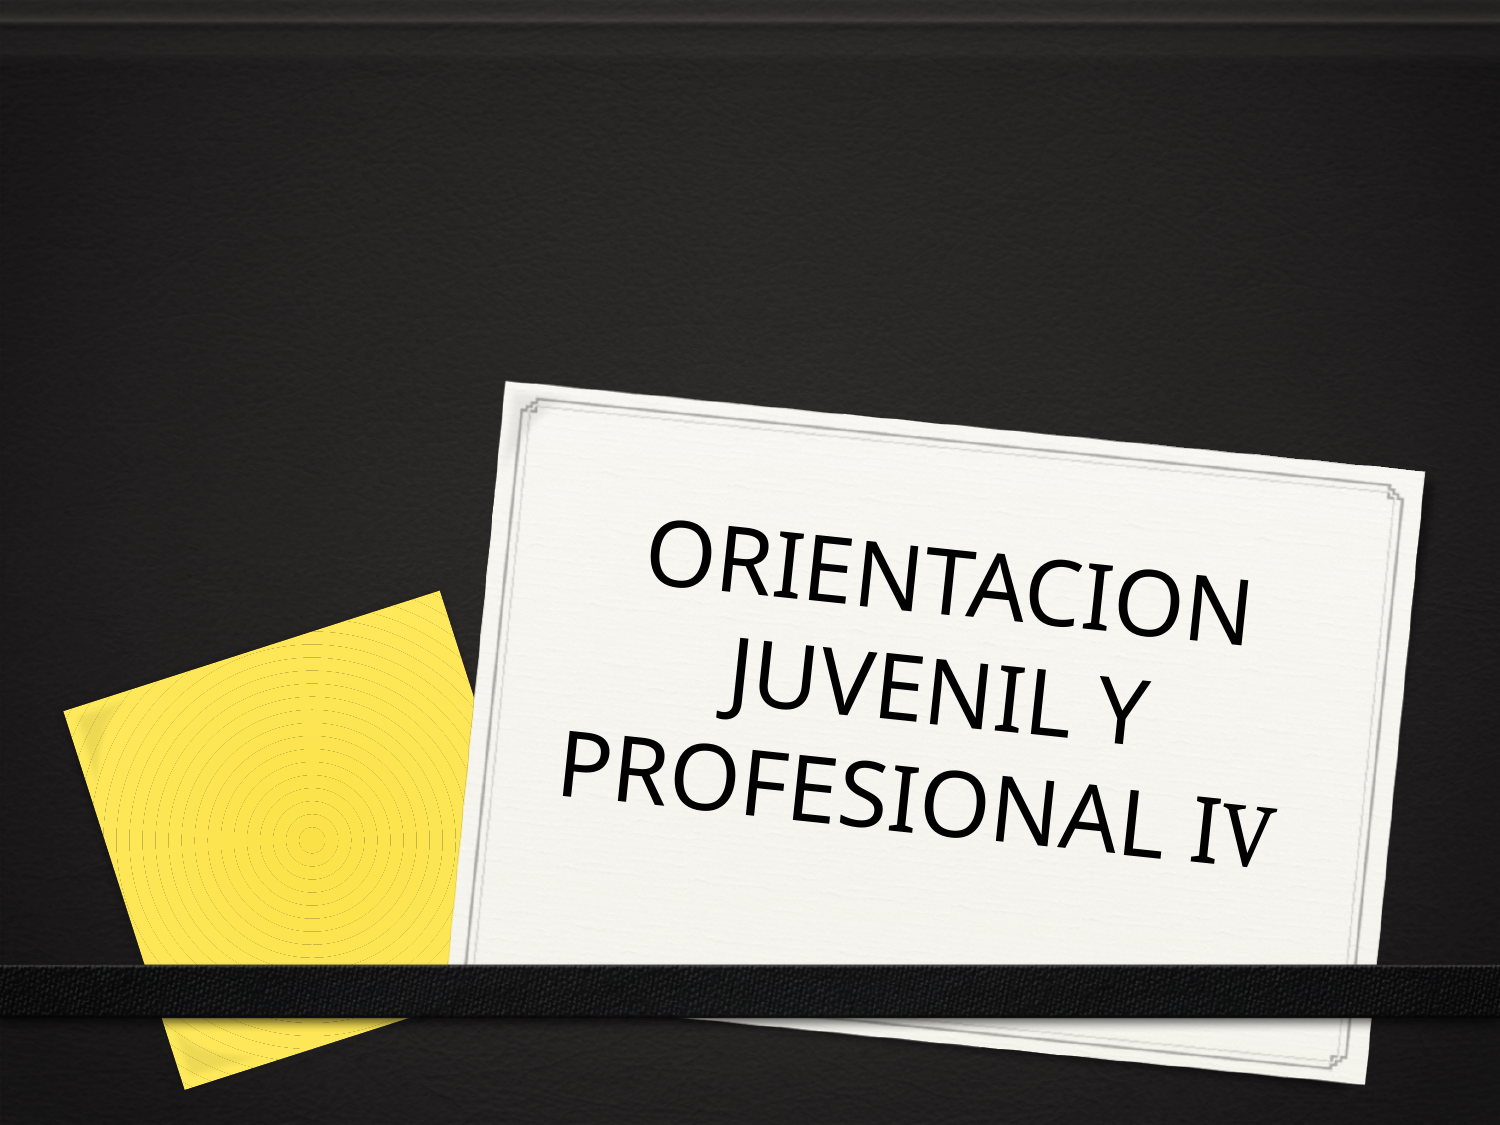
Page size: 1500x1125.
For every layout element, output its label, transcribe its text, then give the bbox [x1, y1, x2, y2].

subtitle [518, 740, 1326, 994]
picture [0, 379, 1500, 1102]
title ORIENTACION JUVENIL Y PROFESIONAL IV [525, 453, 1355, 823]
picture [69, 693, 157, 788]
